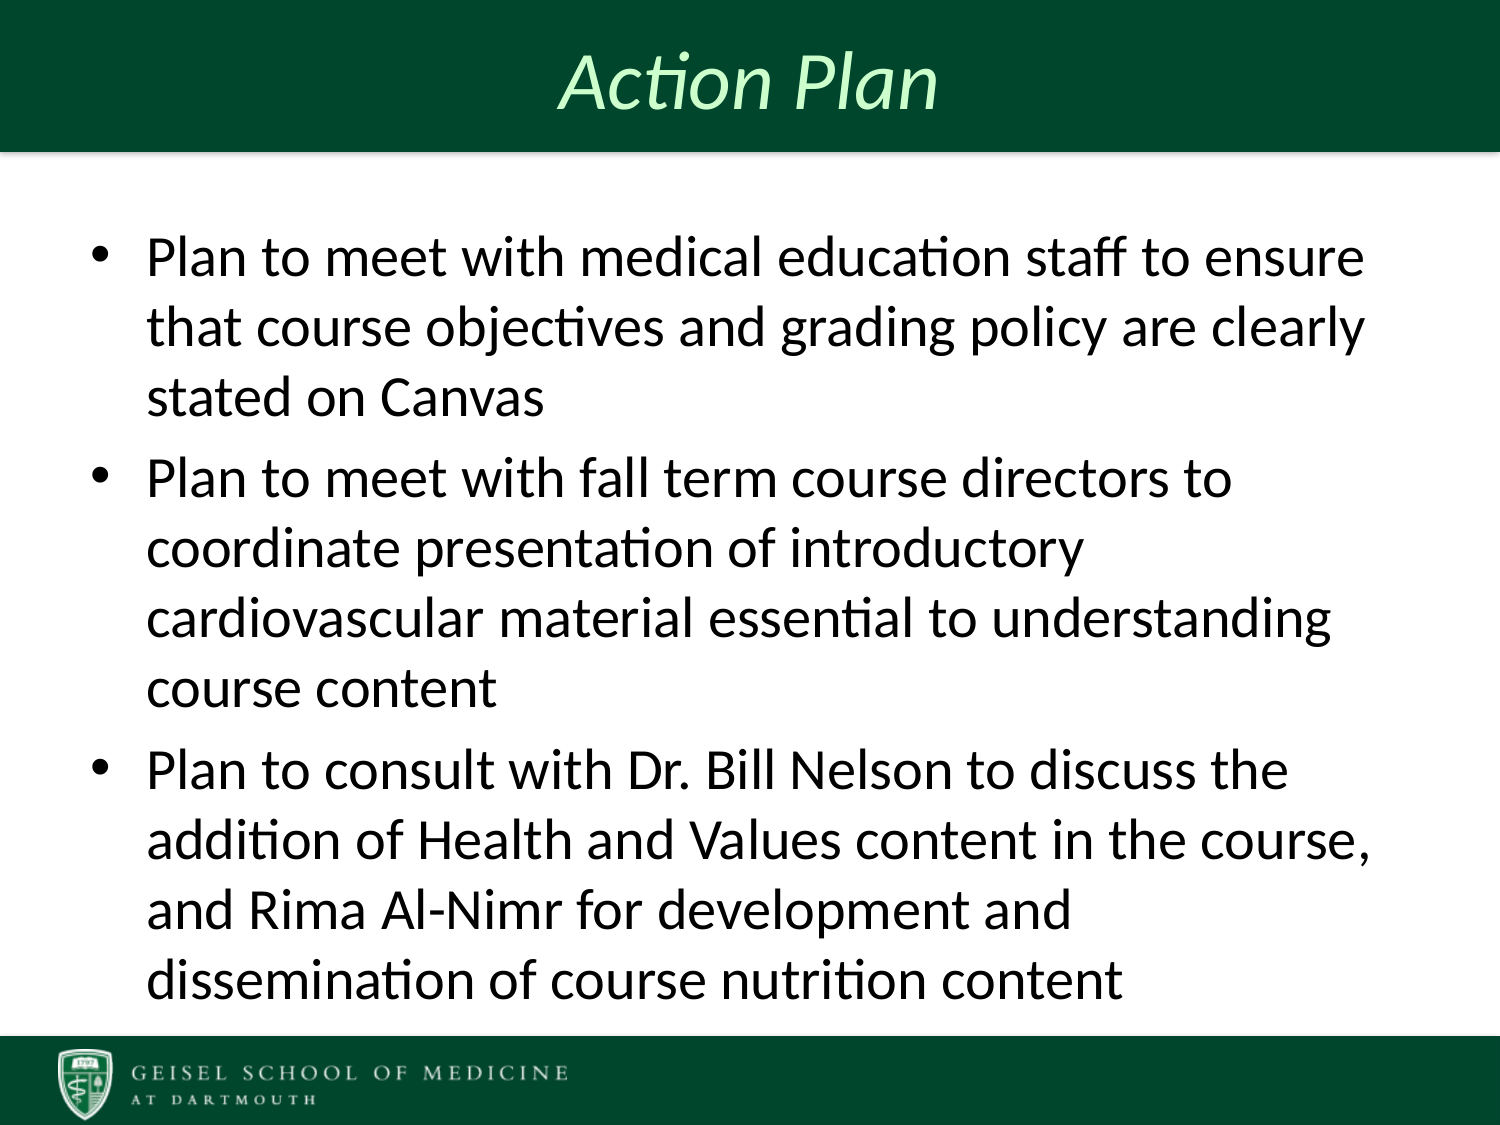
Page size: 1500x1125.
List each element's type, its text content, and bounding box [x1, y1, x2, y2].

list Plan to meet with medical education staff to ensure that course objectives and grading policy are clearly stated on Canvas Plan to meet with fall term course directors to coordinate presentation of introductory cardiovascular material essential to understanding course content Plan to consult with Dr. Bill Nelson to discuss the addition of Health and Values content in the course, and Rima Al-Nimr for development and dissemination of course nutrition content [75, 210, 1425, 1056]
title Action Plan [0, 0, 1500, 152]
picture [58, 1049, 567, 1122]
